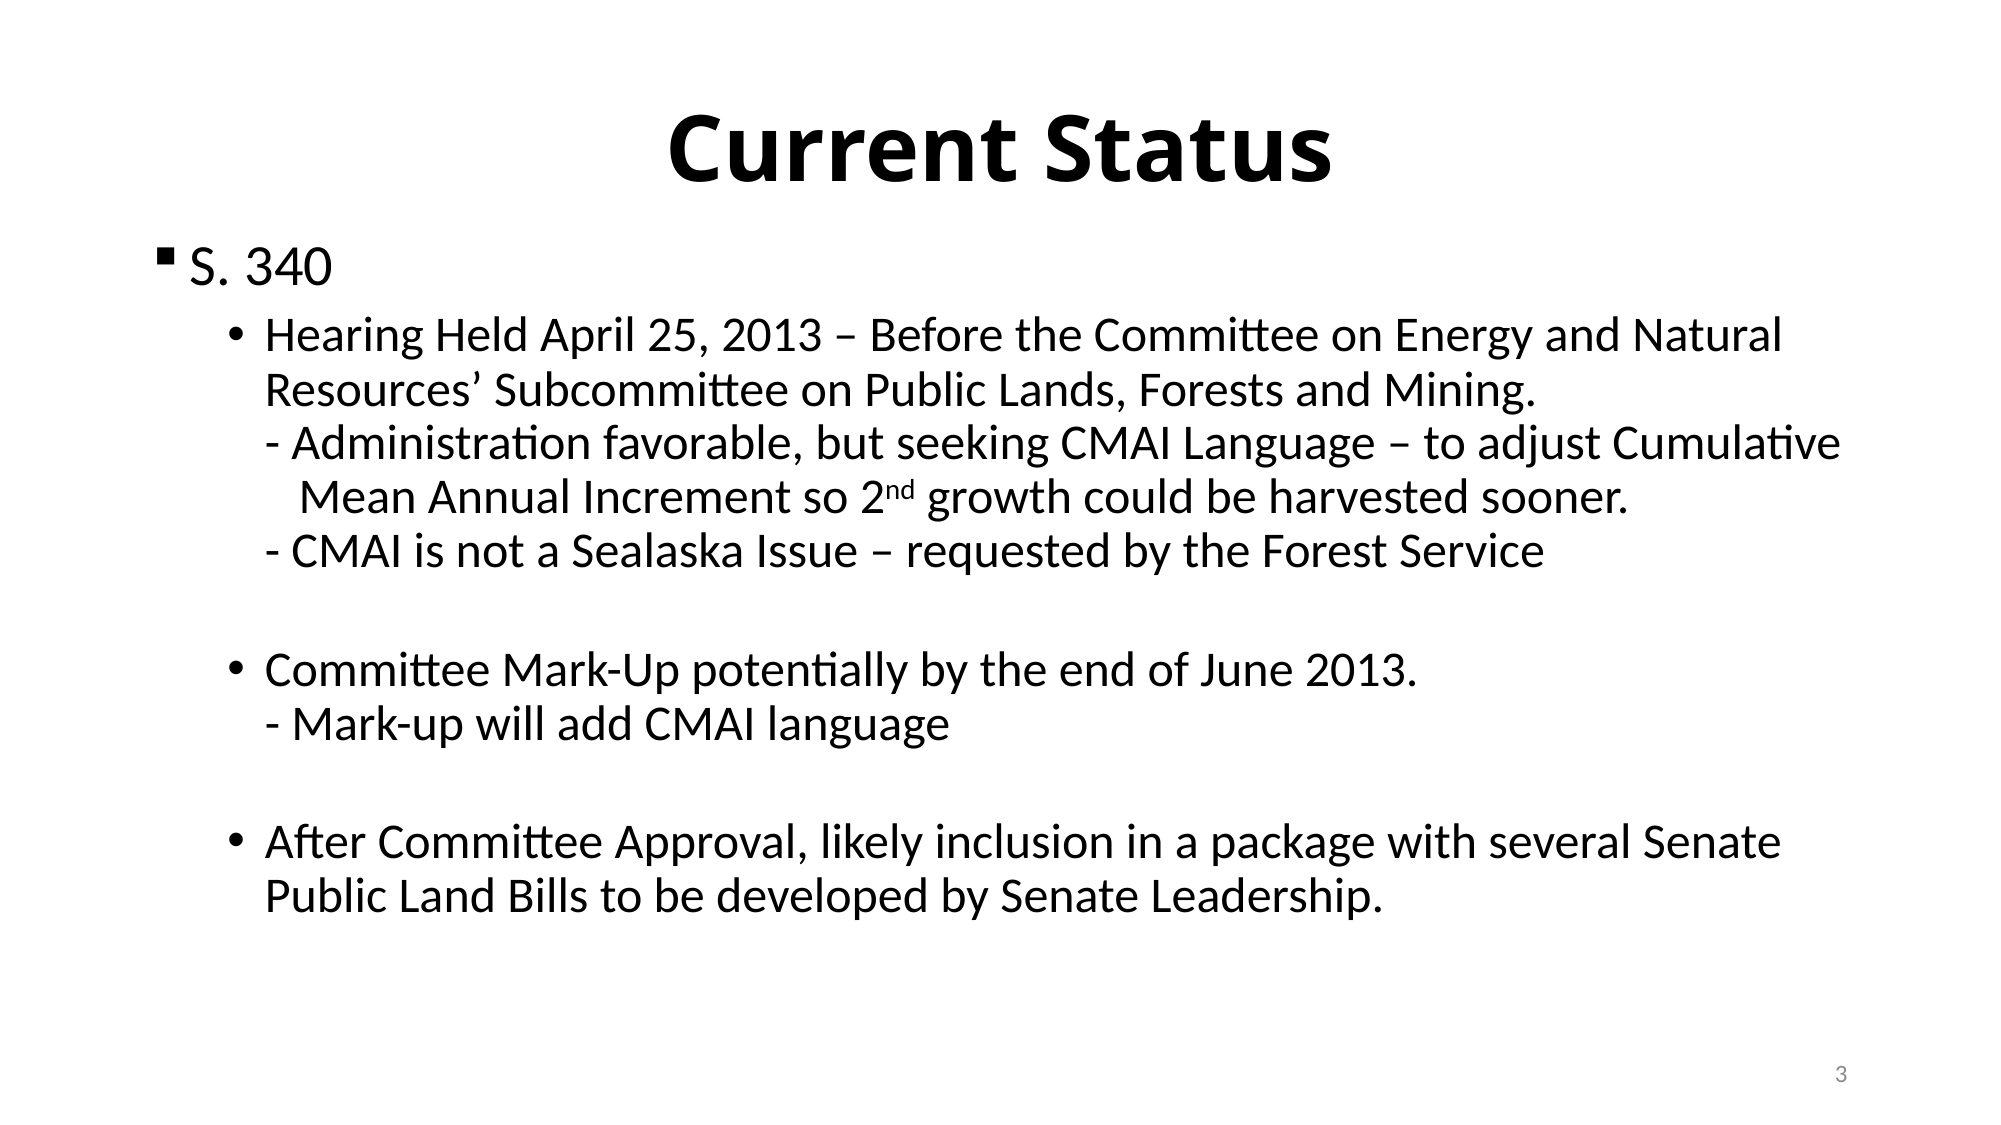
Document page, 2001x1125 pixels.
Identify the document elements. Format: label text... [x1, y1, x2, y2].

title Current Status [137, 59, 1863, 228]
slide_number 3 [1412, 1042, 1863, 1103]
list S. 340 Hearing Held April 25, 2013 – Before the Committee on Energy and Natural Resources’ Subcommittee on Public Lands, Forests and Mining. - Administration favorable, but seeking CMAI Language – to adjust Cumulative Mean Annual Increment so 2nd growth could be harvested sooner. - CMAI is not a Sealaska Issue – requested by the Forest Service Committee Mark-Up potentially by the end of June 2013. - Mark-up will add CMAI language After Committee Approval, likely inclusion in a package with several Senate Public Land Bills to be developed by Senate Leadership. [137, 228, 1863, 1018]
